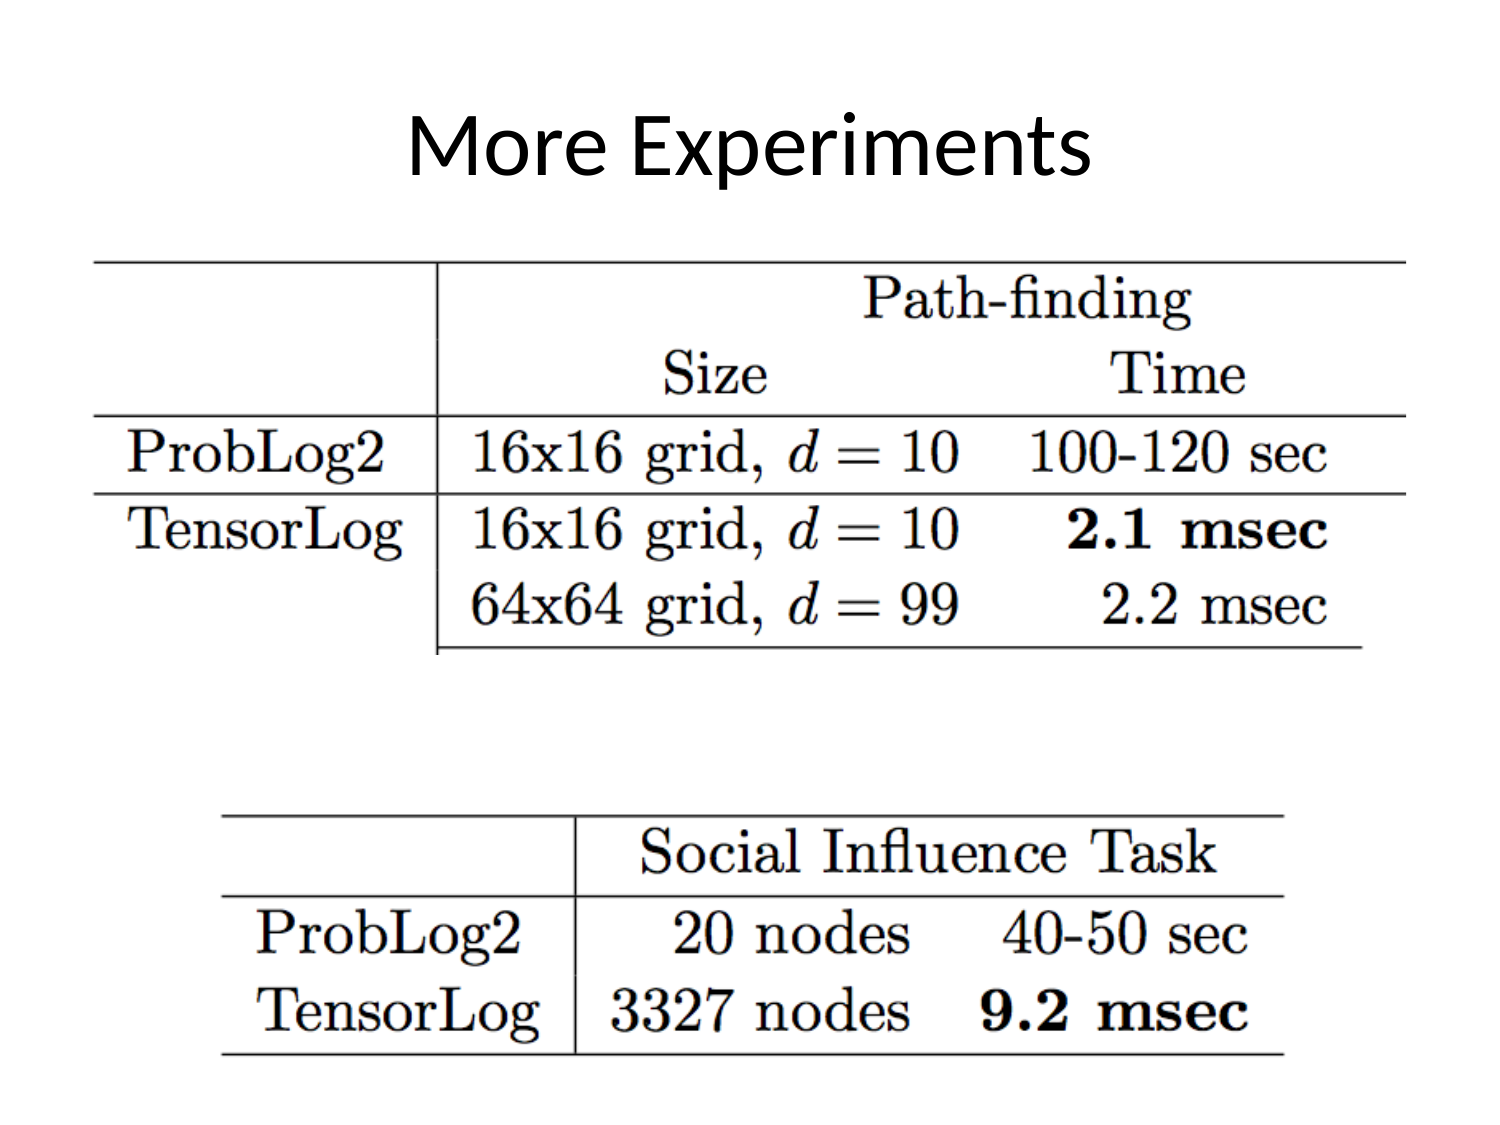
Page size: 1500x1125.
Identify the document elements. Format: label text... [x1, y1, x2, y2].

picture [178, 776, 1306, 1097]
picture [0, 256, 1407, 655]
title More Experiments [75, 45, 1425, 233]
